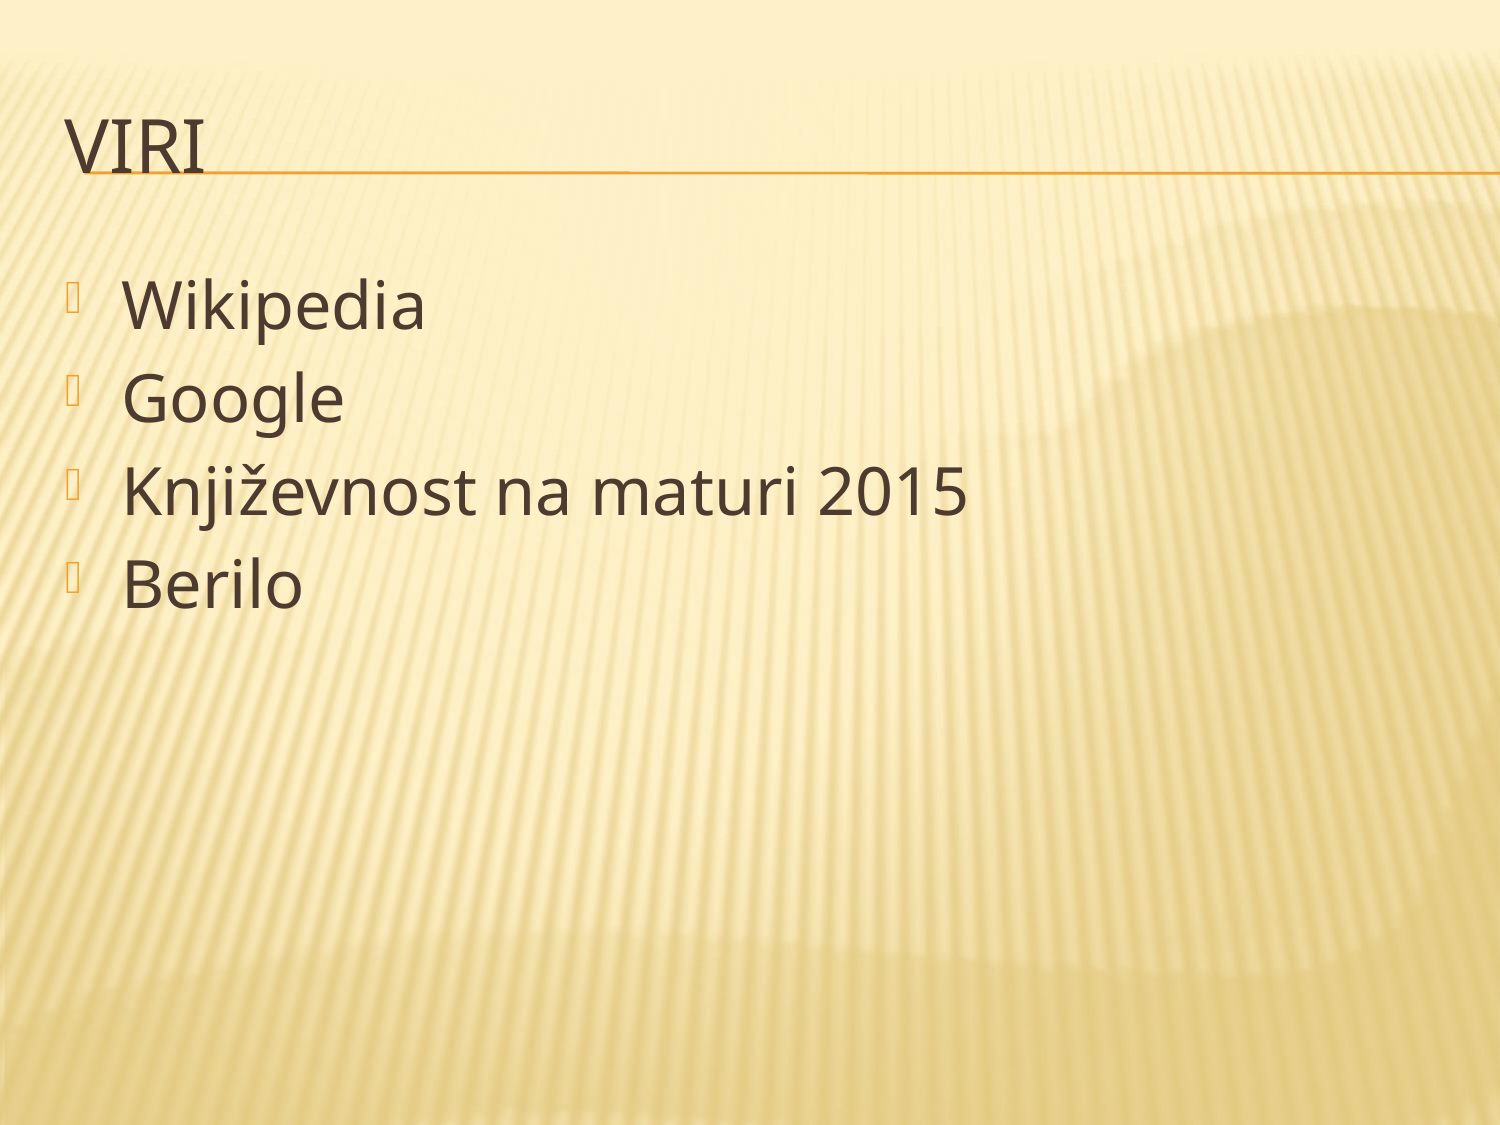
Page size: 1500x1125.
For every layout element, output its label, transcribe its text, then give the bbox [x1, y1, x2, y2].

title viri [50, 75, 1475, 213]
list Wikipedia Google Književnost na maturi 2015 Berilo [50, 254, 1475, 998]
picture [0, 0, 1500, 1125]
